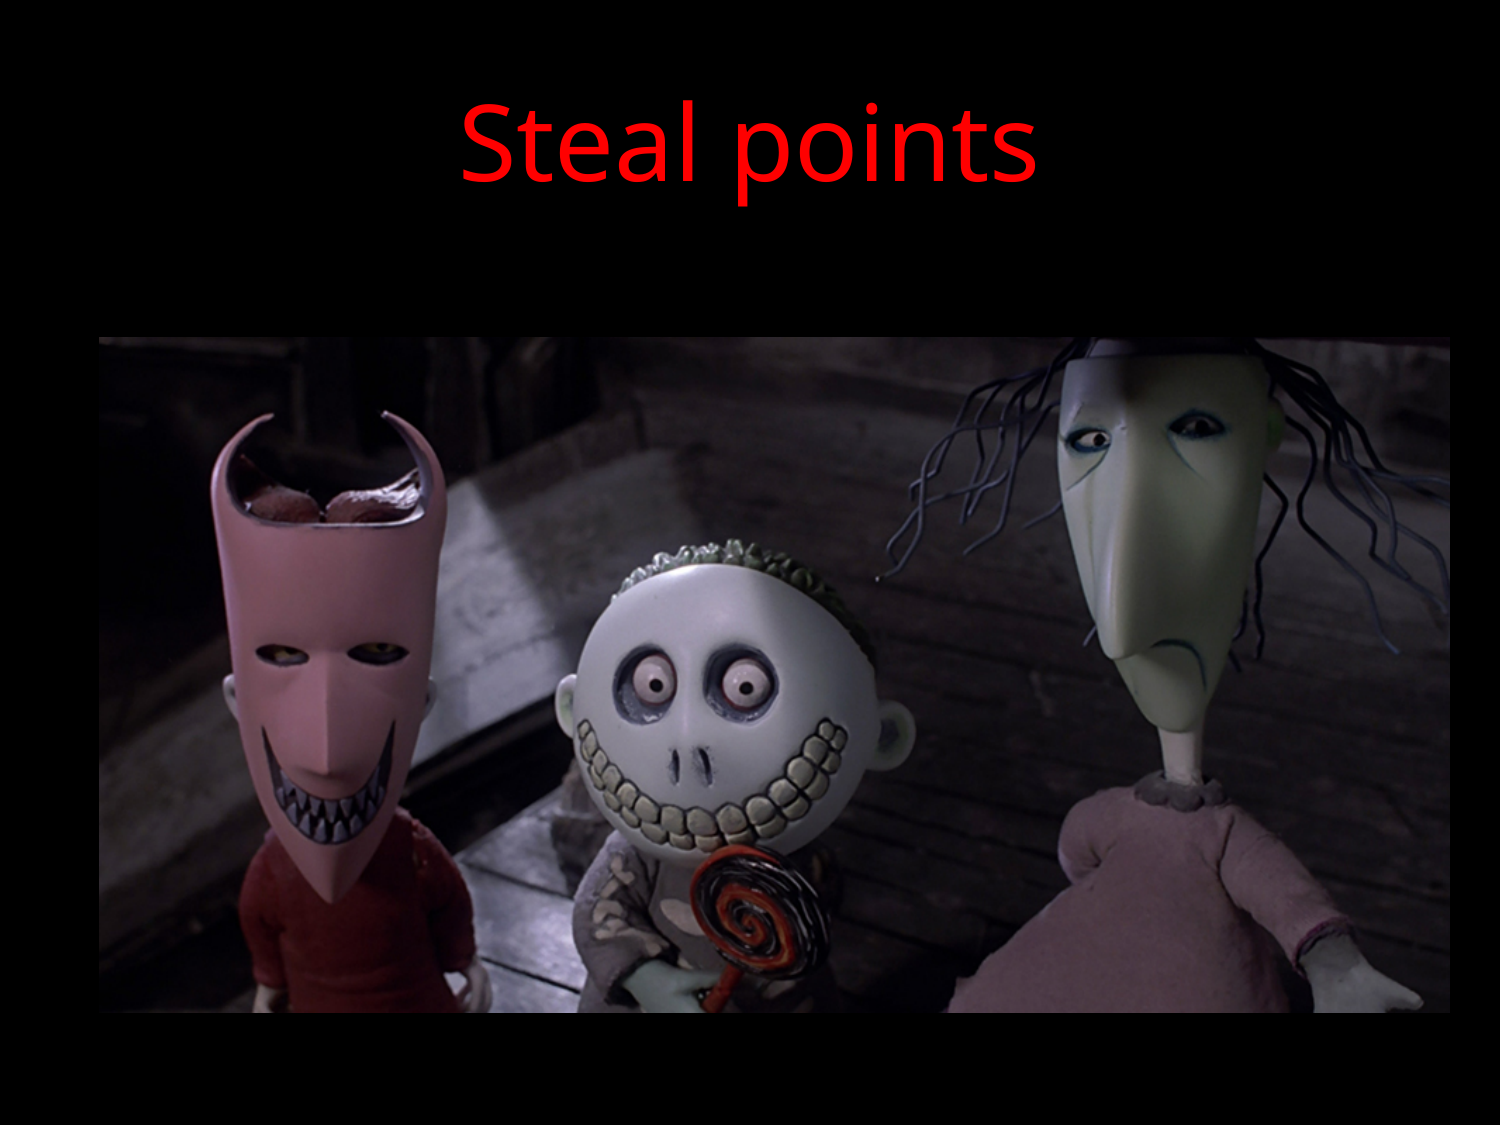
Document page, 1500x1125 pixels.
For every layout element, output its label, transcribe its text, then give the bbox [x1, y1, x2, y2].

title Steal points [75, 45, 1425, 233]
picture [99, 337, 1451, 1013]
